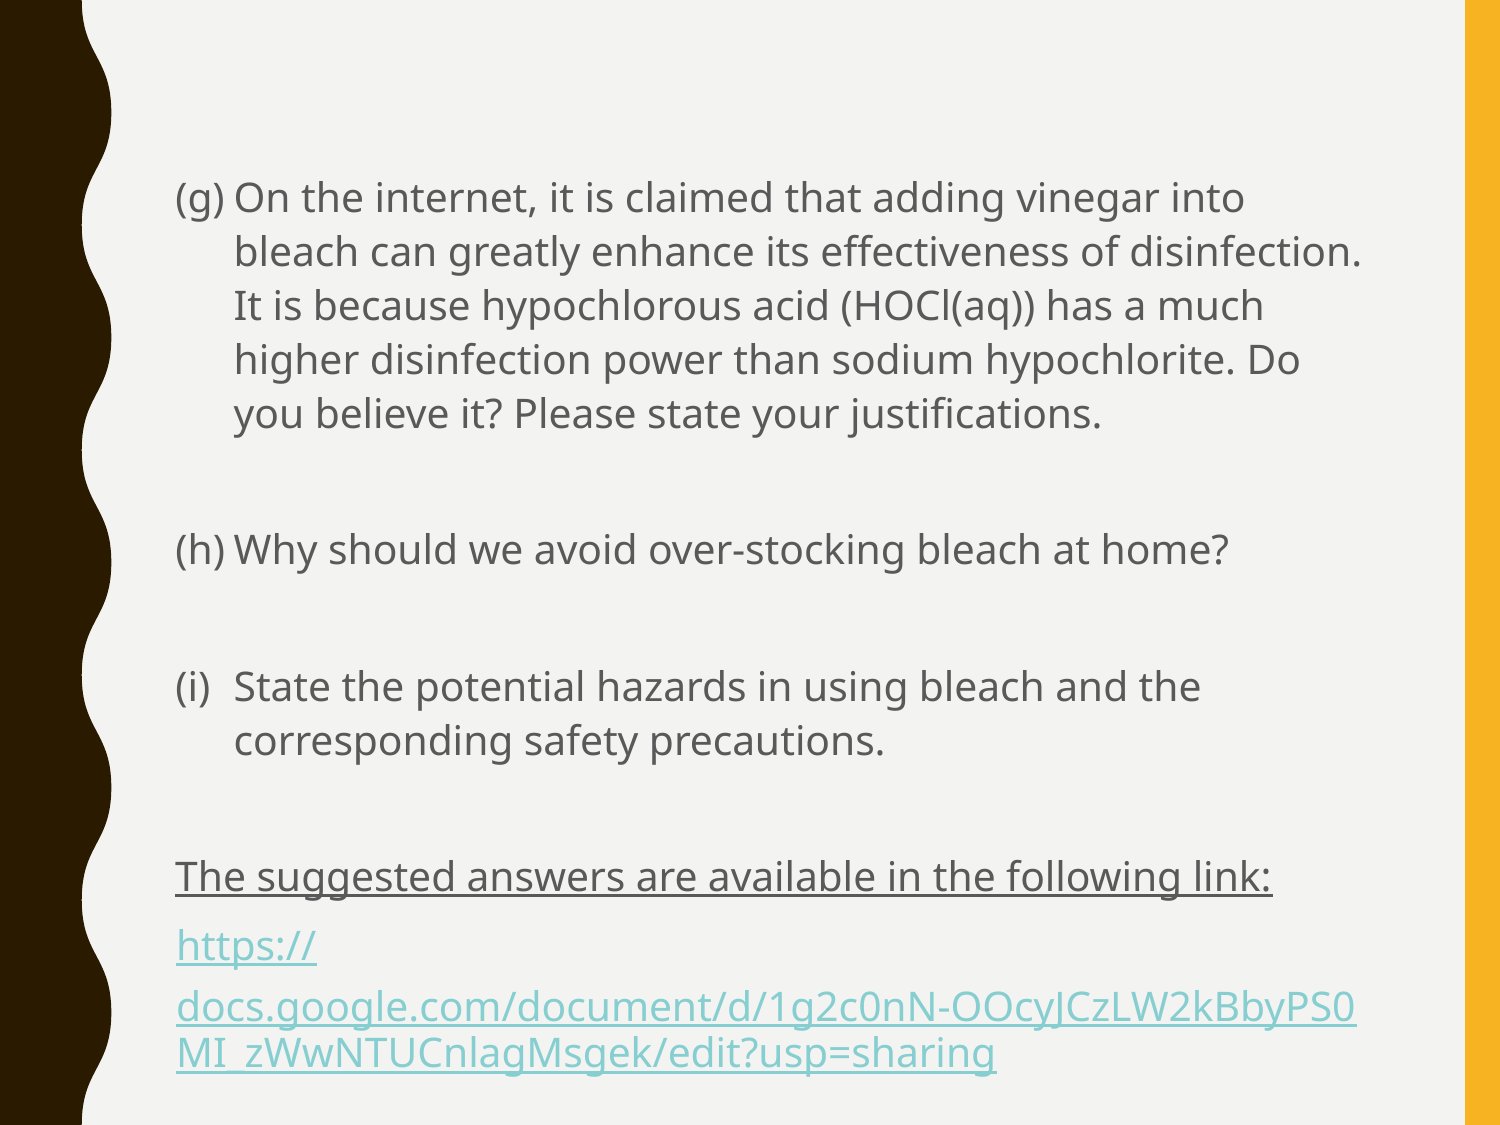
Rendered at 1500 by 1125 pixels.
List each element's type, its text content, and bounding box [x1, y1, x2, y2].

list (g) On the internet, it is claimed that adding vinegar into bleach can greatly enhance its effectiveness of disinfection. It is because hypochlorous acid (HOCl(aq)) has a much higher disinfection power than sodium hypochlorite. Do you believe it? Please state your justifications. (h) Why should we avoid over-stocking bleach at home? (i) State the potential hazards in using bleach and the corresponding safety precautions. The suggested answers are available in the following link: https://docs.google.com/document/d/1g2c0nN-OOcyJCzLW2kBbyPS0MI_zWwNTUCnlagMsgek/edit?usp=sharing [103, 159, 1397, 1097]
